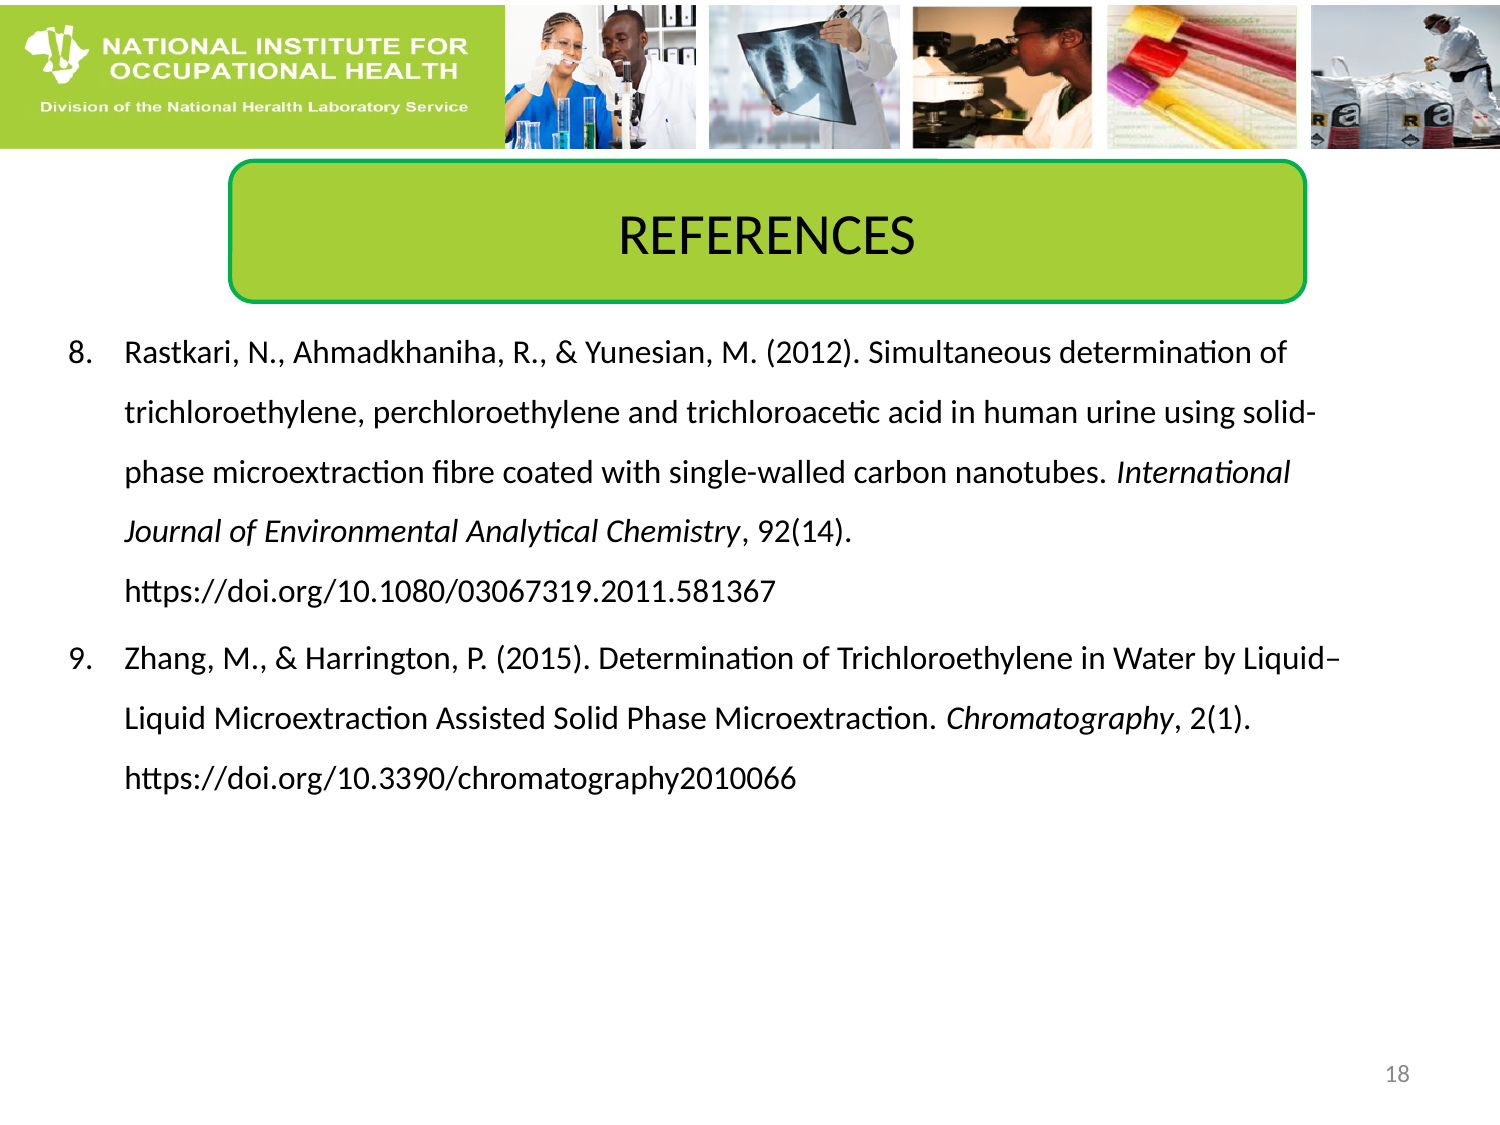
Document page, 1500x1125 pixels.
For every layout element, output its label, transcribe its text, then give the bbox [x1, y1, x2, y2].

slide_number 18 [1074, 1042, 1425, 1103]
list Rastkari, N., Ahmadkhaniha, R., & Yunesian, M. (2012). Simultaneous determination of trichloroethylene, perchloroethylene and trichloroacetic acid in human urine using solid-phase microextraction fibre coated with single-walled carbon nanotubes. International Journal of Environmental Analytical Chemistry, 92(14). https://doi.org/10.1080/03067319.2011.581367 Zhang, M., & Harrington, P. (2015). Determination of Trichloroethylene in Water by Liquid–Liquid Microextraction Assisted Solid Phase Microextraction. Chromatography, 2(1). https://doi.org/10.3390/chromatography2010066 [53, 302, 1402, 1024]
text_box REFERENCES [228, 158, 1308, 304]
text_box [0, 4, 1500, 150]
